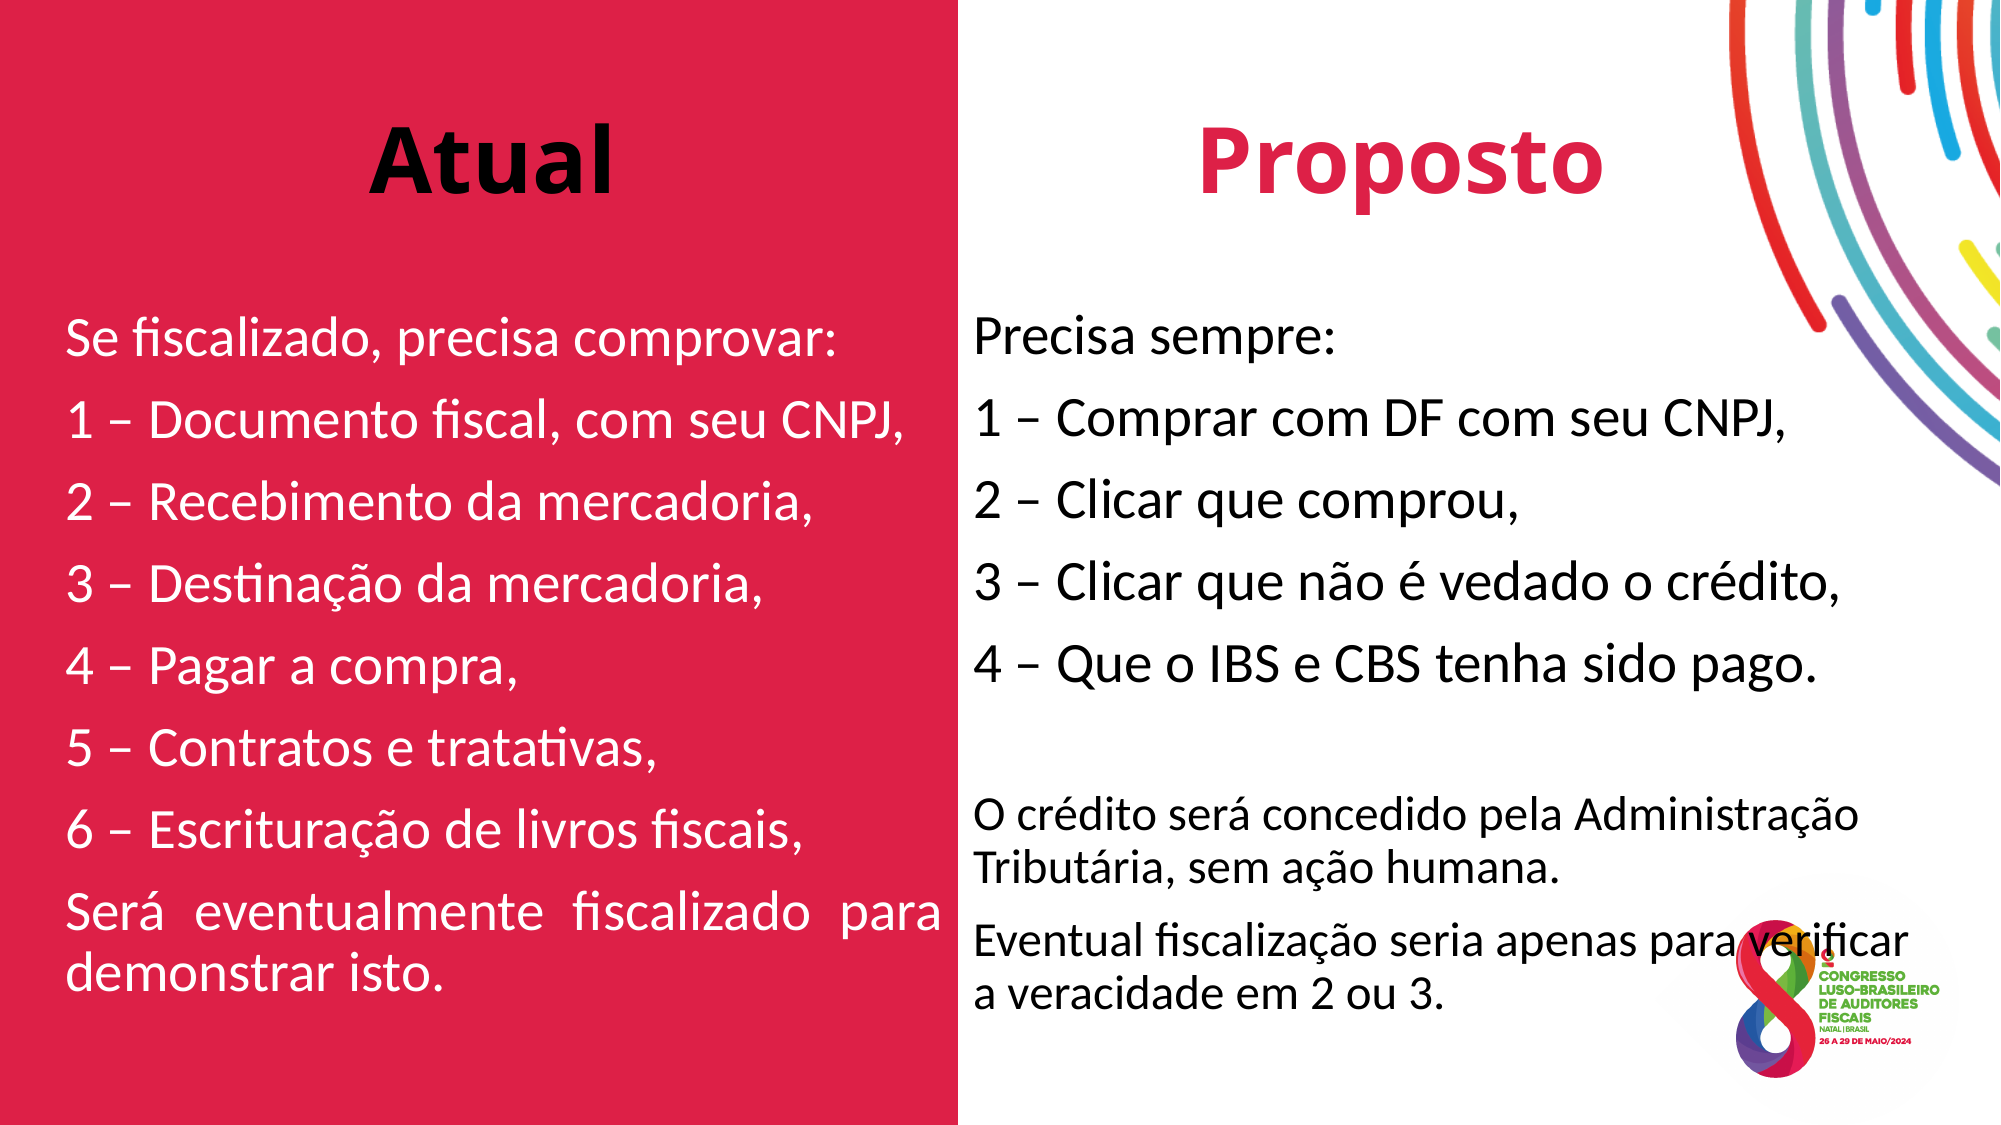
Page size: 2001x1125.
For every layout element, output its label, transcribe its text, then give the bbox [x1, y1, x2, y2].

text_box [0, 0, 959, 1125]
picture [1728, 0, 2000, 581]
title Atual [67, 55, 942, 273]
picture [1655, 873, 1959, 1125]
text_box Precisa sempre: 1 – Comprar com DF com seu CNPJ, 2 – Clicar que comprou, 3 – Clicar que não é vedado o crédito, 4 – Que o IBS e CBS tenha sido pago. O crédito será concedido pela Administração Tributária, sem ação humana. Eventual fiscalização seria apenas para verificar a veracidade em 2 ou 3. [958, 297, 1959, 1034]
list Se fiscalizado, precisa comprovar: 1 – Documento fiscal, com seu CNPJ, 2 – Recebimento da mercadoria, 3 – Destinação da mercadoria, 4 – Pagar a compra, 5 – Contratos e tratativas, 6 – Escrituração de livros fiscais, Será eventualmente fiscalizado para demonstrar isto. [50, 299, 958, 1014]
text_box Proposto [969, 54, 1728, 273]
